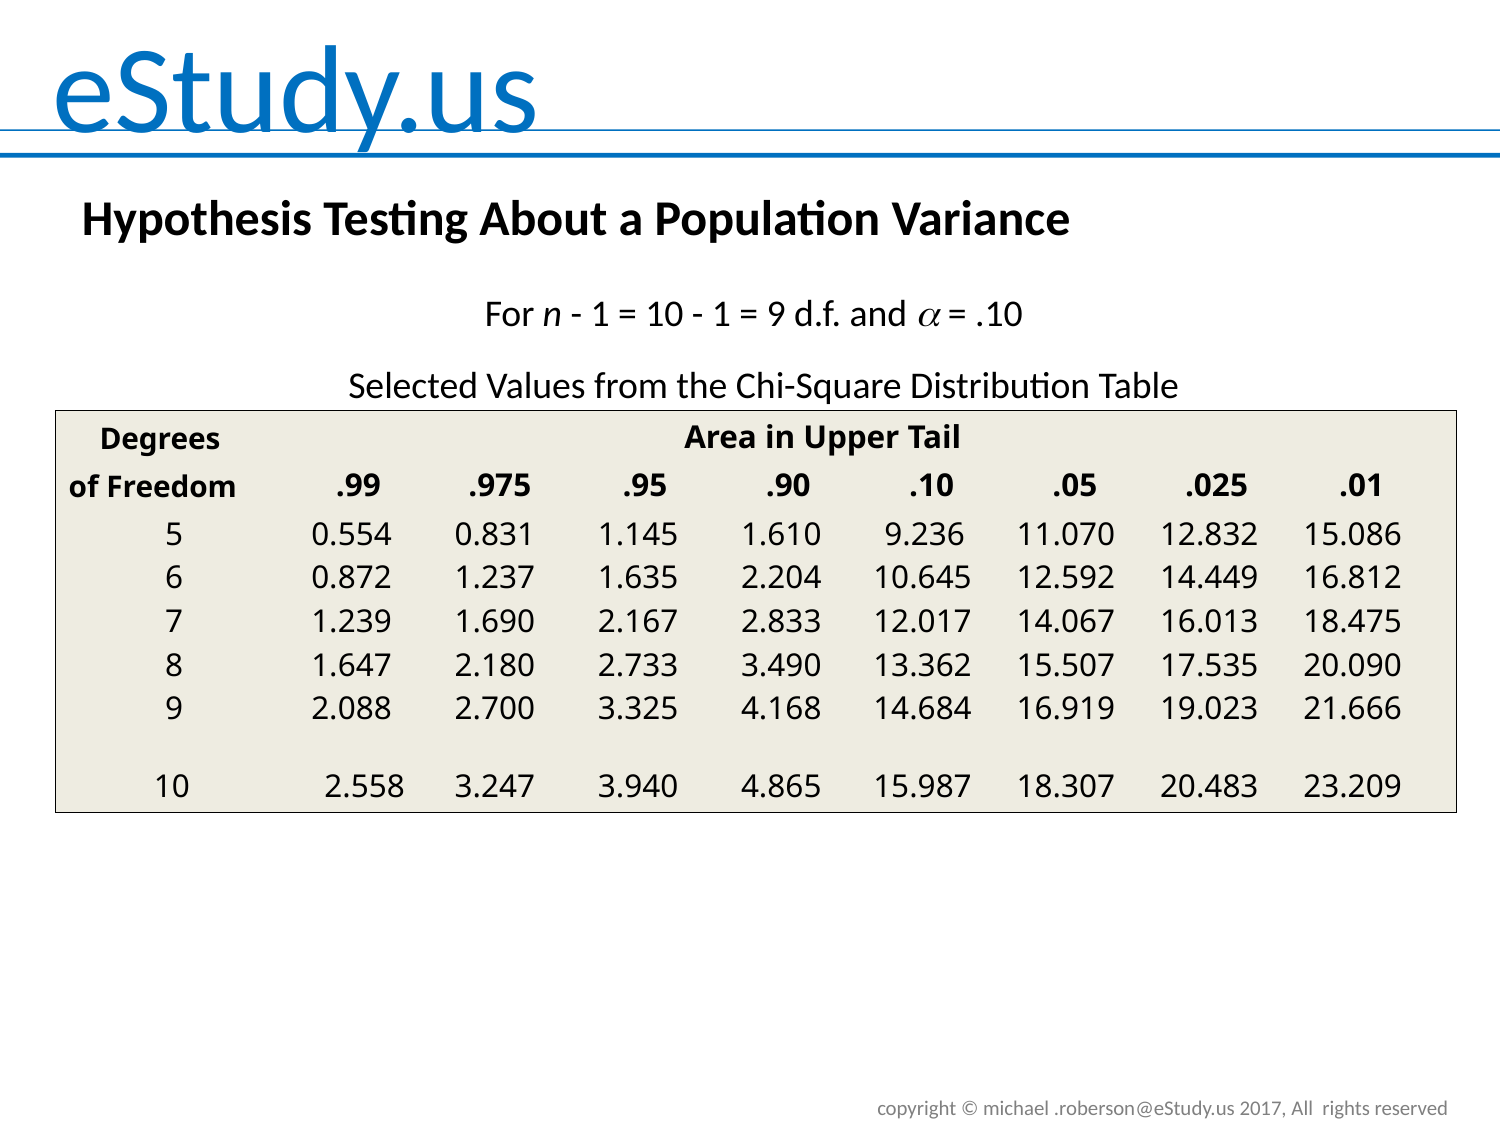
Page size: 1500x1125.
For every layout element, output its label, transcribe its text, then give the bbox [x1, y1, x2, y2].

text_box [55, 410, 1457, 813]
text_box For n - 1 = 10 - 1 = 9 d.f. and a = .10 [397, 283, 1338, 349]
text_box Hypothesis Testing About a Population Variance [67, 184, 1343, 245]
text_box Selected Values from the Chi-Square Distribution Table [333, 353, 1194, 409]
